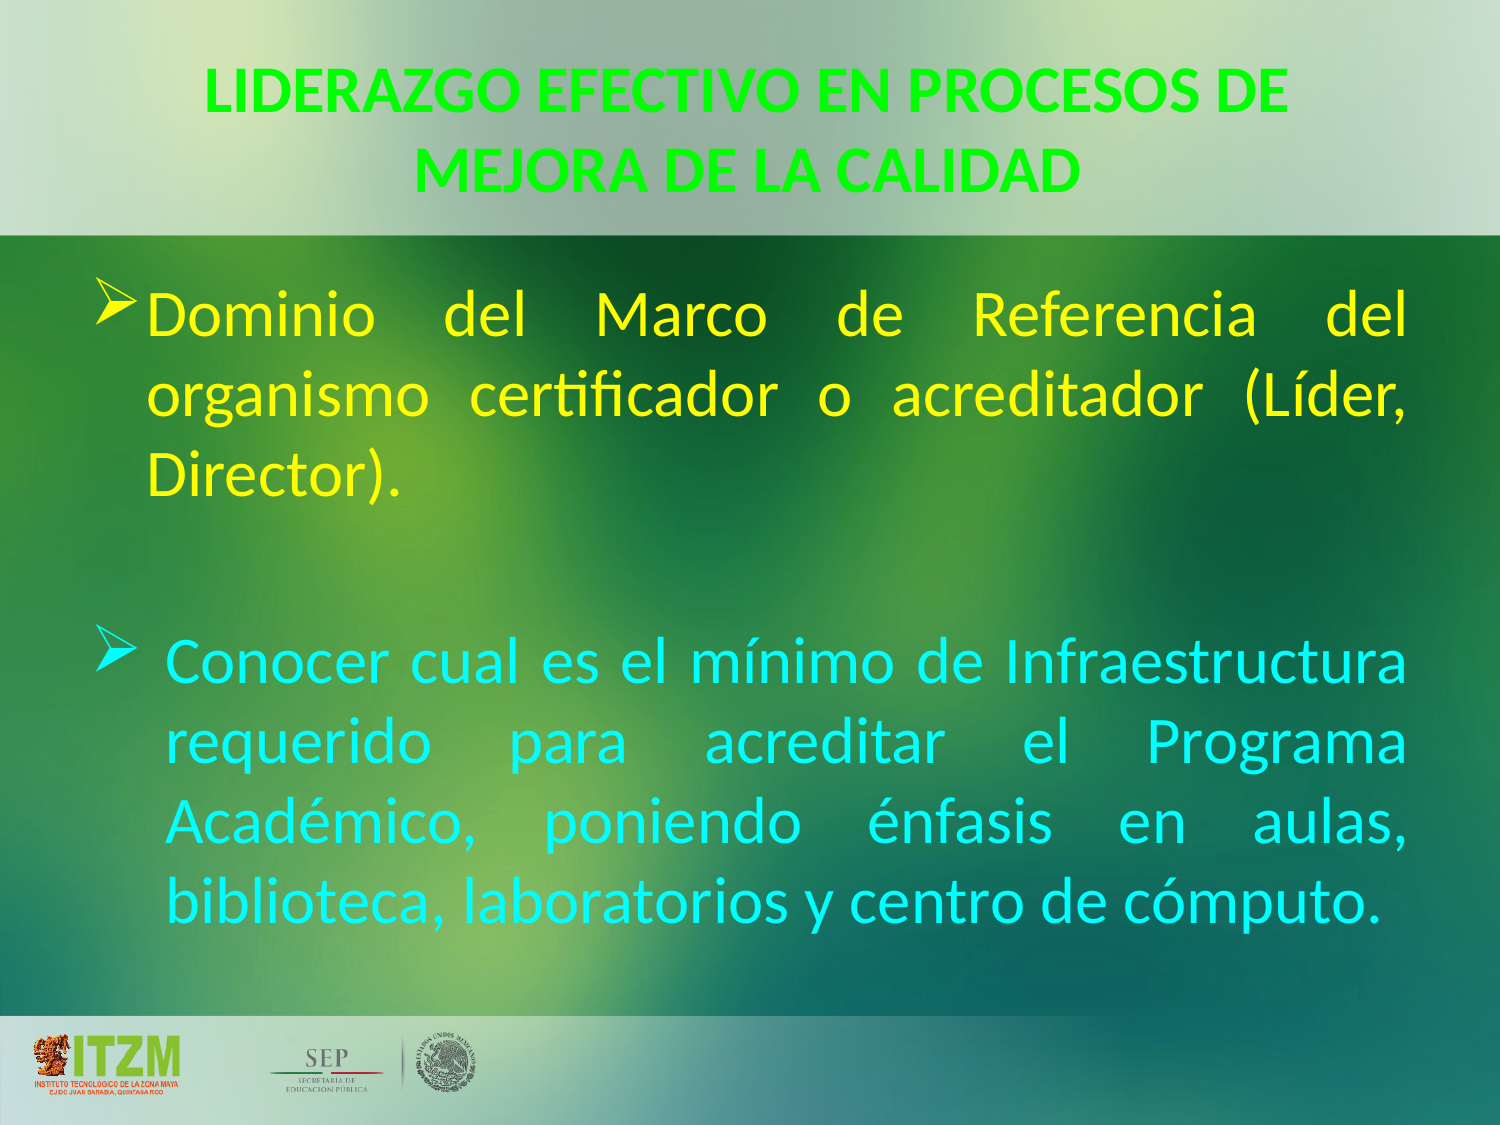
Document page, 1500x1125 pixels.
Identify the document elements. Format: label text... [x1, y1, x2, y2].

picture [0, 0, 1500, 1125]
list Dominio del Marco de Referencia del organismo certificador o acreditador (Líder, Director). Conocer cual es el mínimo de Infraestructura requerido para acreditar el Programa Académico, poniendo énfasis en aulas, biblioteca, laboratorios y centro de cómputo. [75, 262, 1425, 1005]
